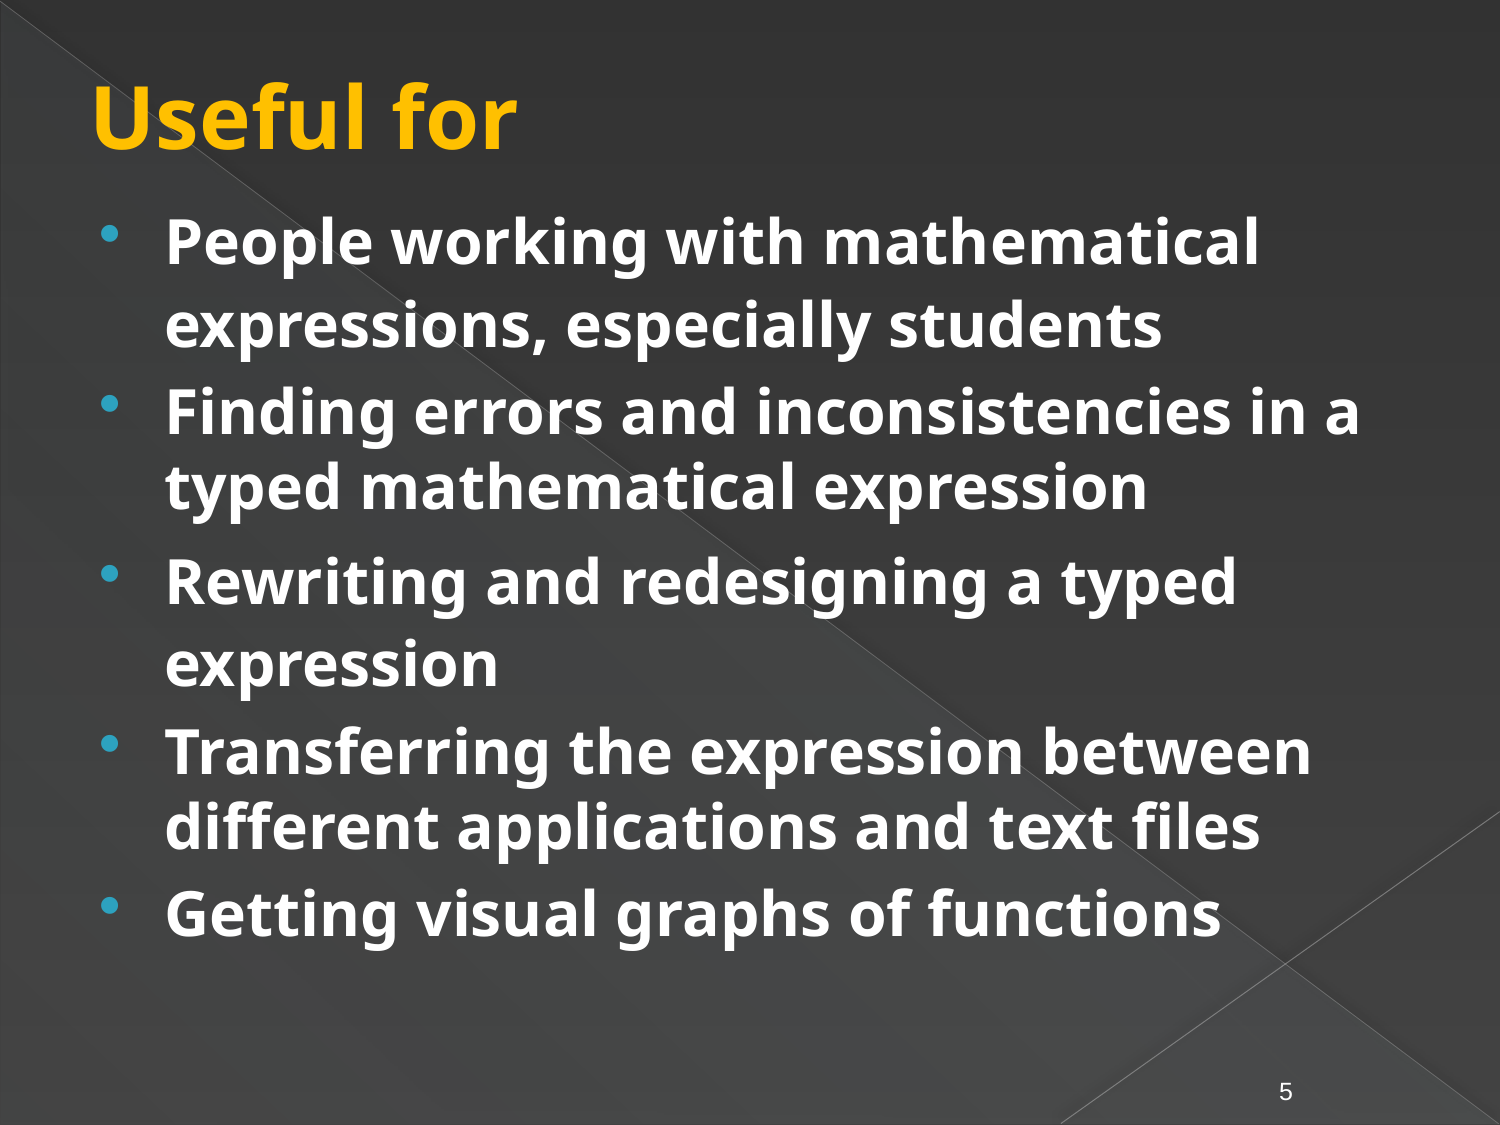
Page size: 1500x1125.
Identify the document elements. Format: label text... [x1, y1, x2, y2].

list People working with mathematical expressions, especially students Finding errors and inconsistencies in a typed mathematical expression Rewriting and redesigning a typed expression Transferring the expression between different applications and text files Getting visual graphs of functions [76, 187, 1495, 1062]
slide_number 5 [1245, 1063, 1328, 1113]
text_box Useful for [75, 0, 1459, 230]
